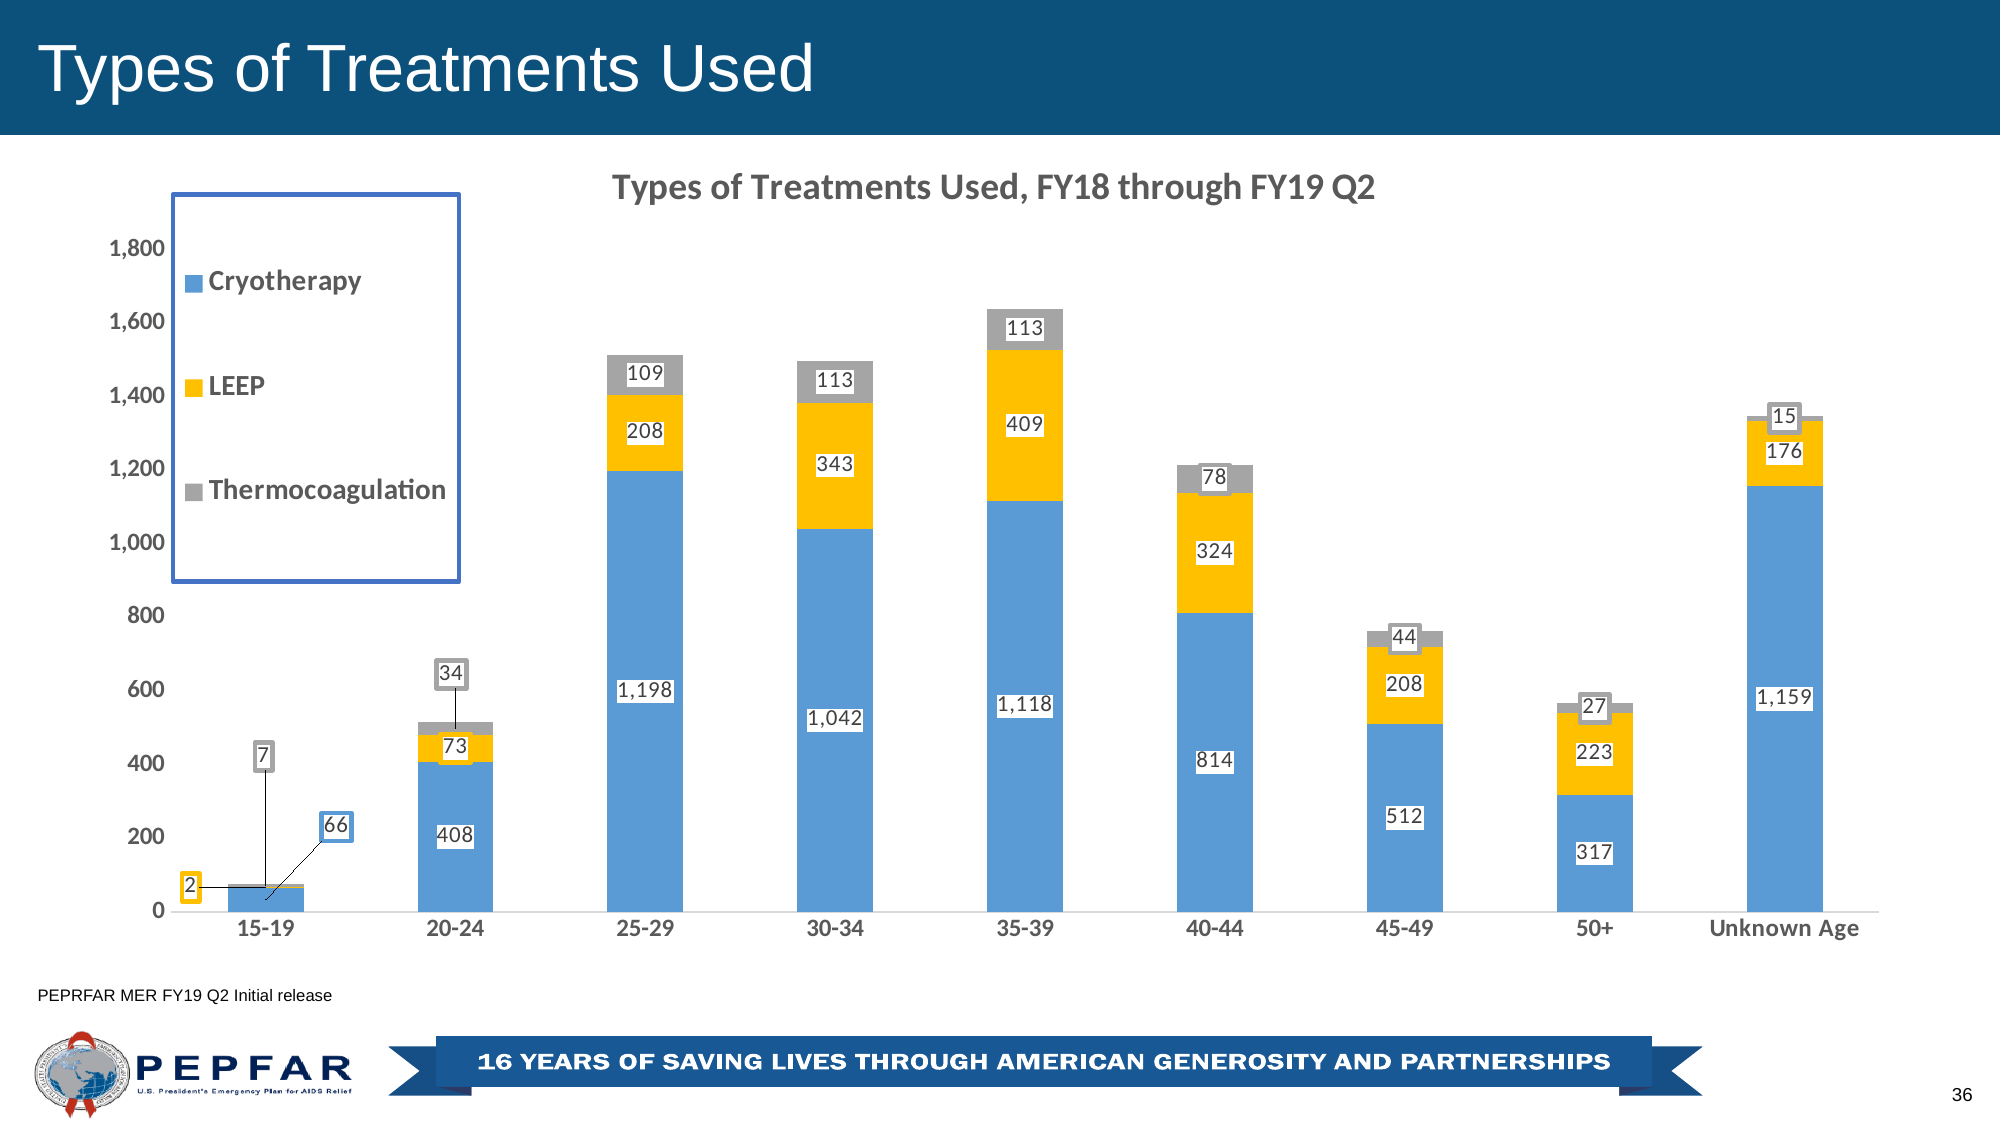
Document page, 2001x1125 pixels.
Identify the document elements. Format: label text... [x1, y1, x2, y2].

chart [71, 134, 1917, 1014]
list PEPRFAR MER FY19 Q2 Initial release [37, 987, 71, 1013]
list Types of Treatments Used [37, 33, 1956, 109]
picture [34, 1031, 356, 1119]
